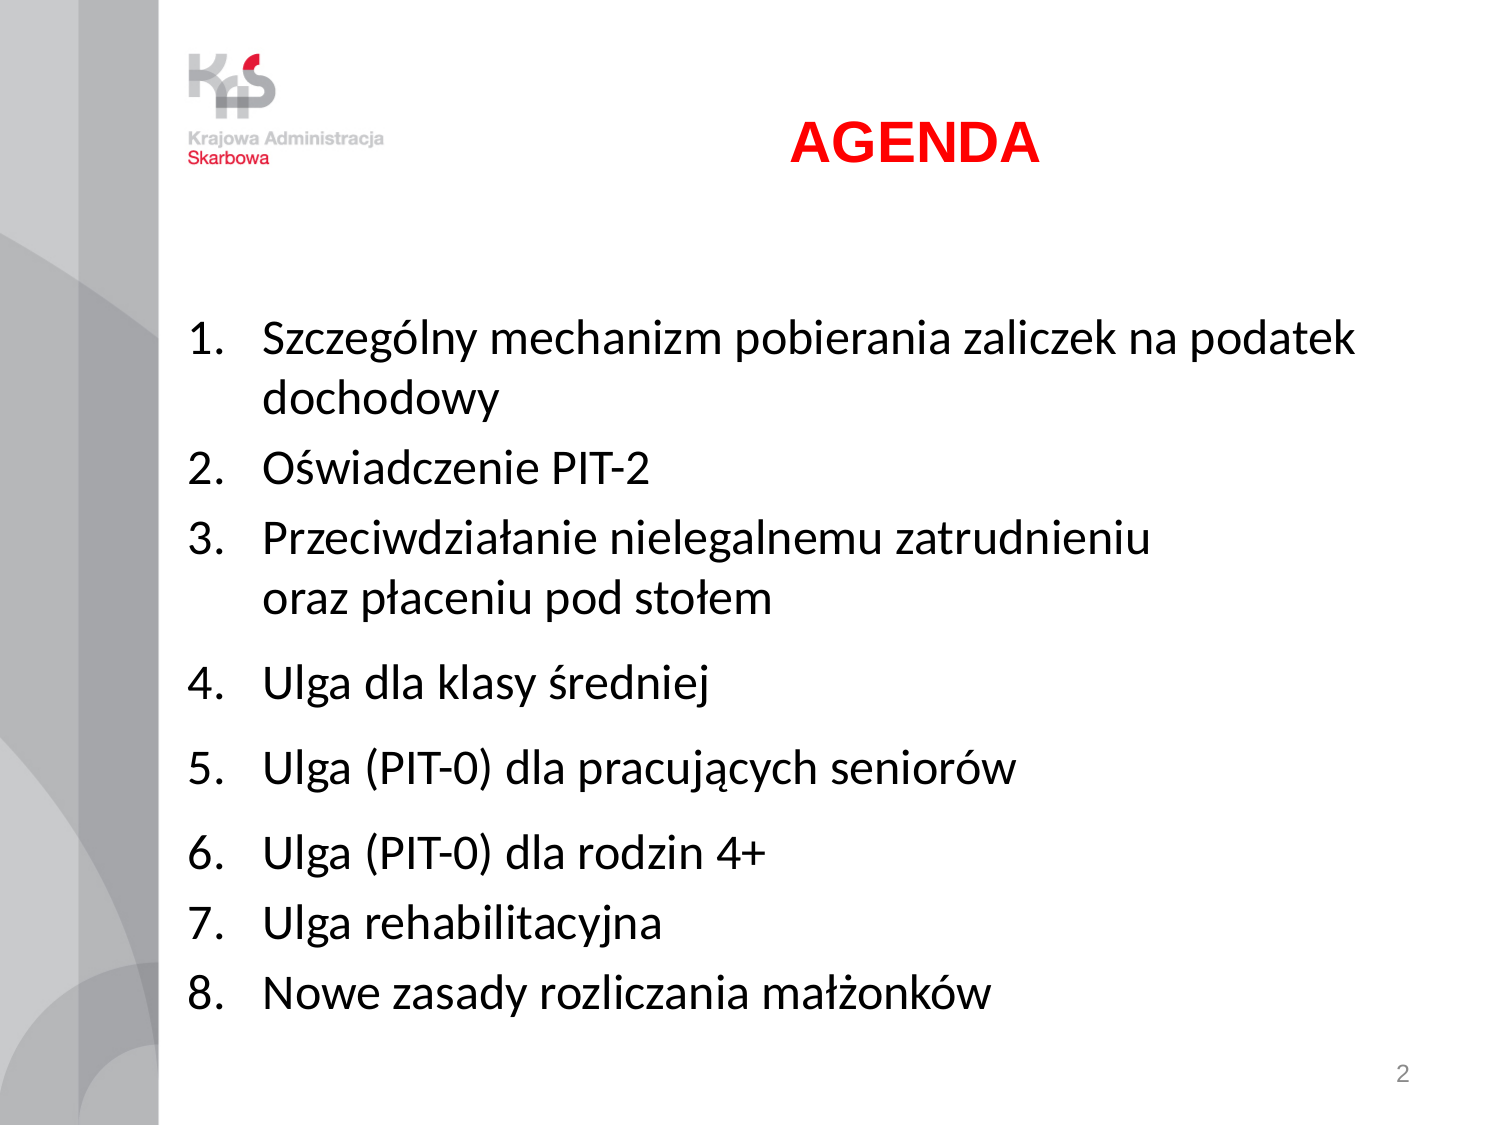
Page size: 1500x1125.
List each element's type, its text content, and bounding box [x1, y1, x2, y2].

picture [0, 0, 1500, 1125]
slide_number 2 [1074, 1042, 1425, 1103]
list Szczególny mechanizm pobierania zaliczek na podatek dochodowy Oświadczenie PIT-2 Przeciwdziałanie nielegalnemu zatrudnieniu oraz płaceniu pod stołem Ulga dla klasy średniej Ulga (PIT-0) dla pracujących seniorów Ulga (PIT-0) dla rodzin 4+ Ulga rehabilitacyjna Nowe zasady rozliczania małżonków [172, 251, 1426, 1090]
title AGENDA [406, 44, 1426, 233]
